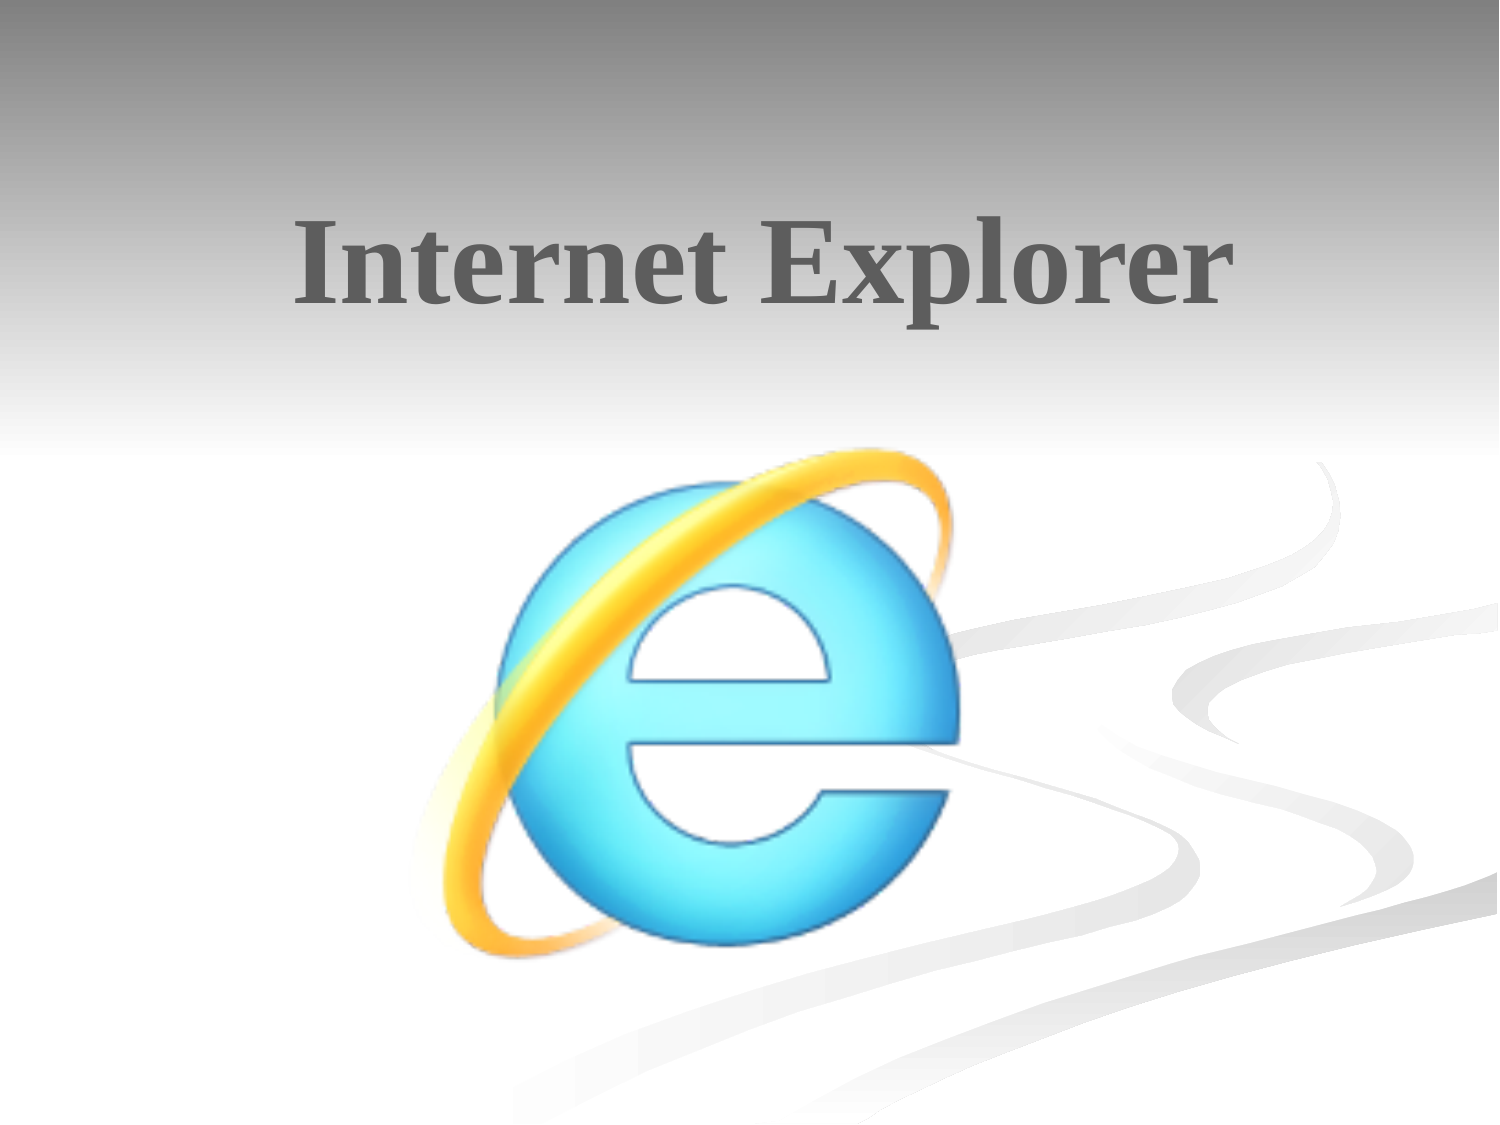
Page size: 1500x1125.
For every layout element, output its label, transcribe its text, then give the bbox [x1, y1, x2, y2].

text_box Internet Explorer [276, 171, 1253, 337]
picture [407, 420, 987, 1000]
